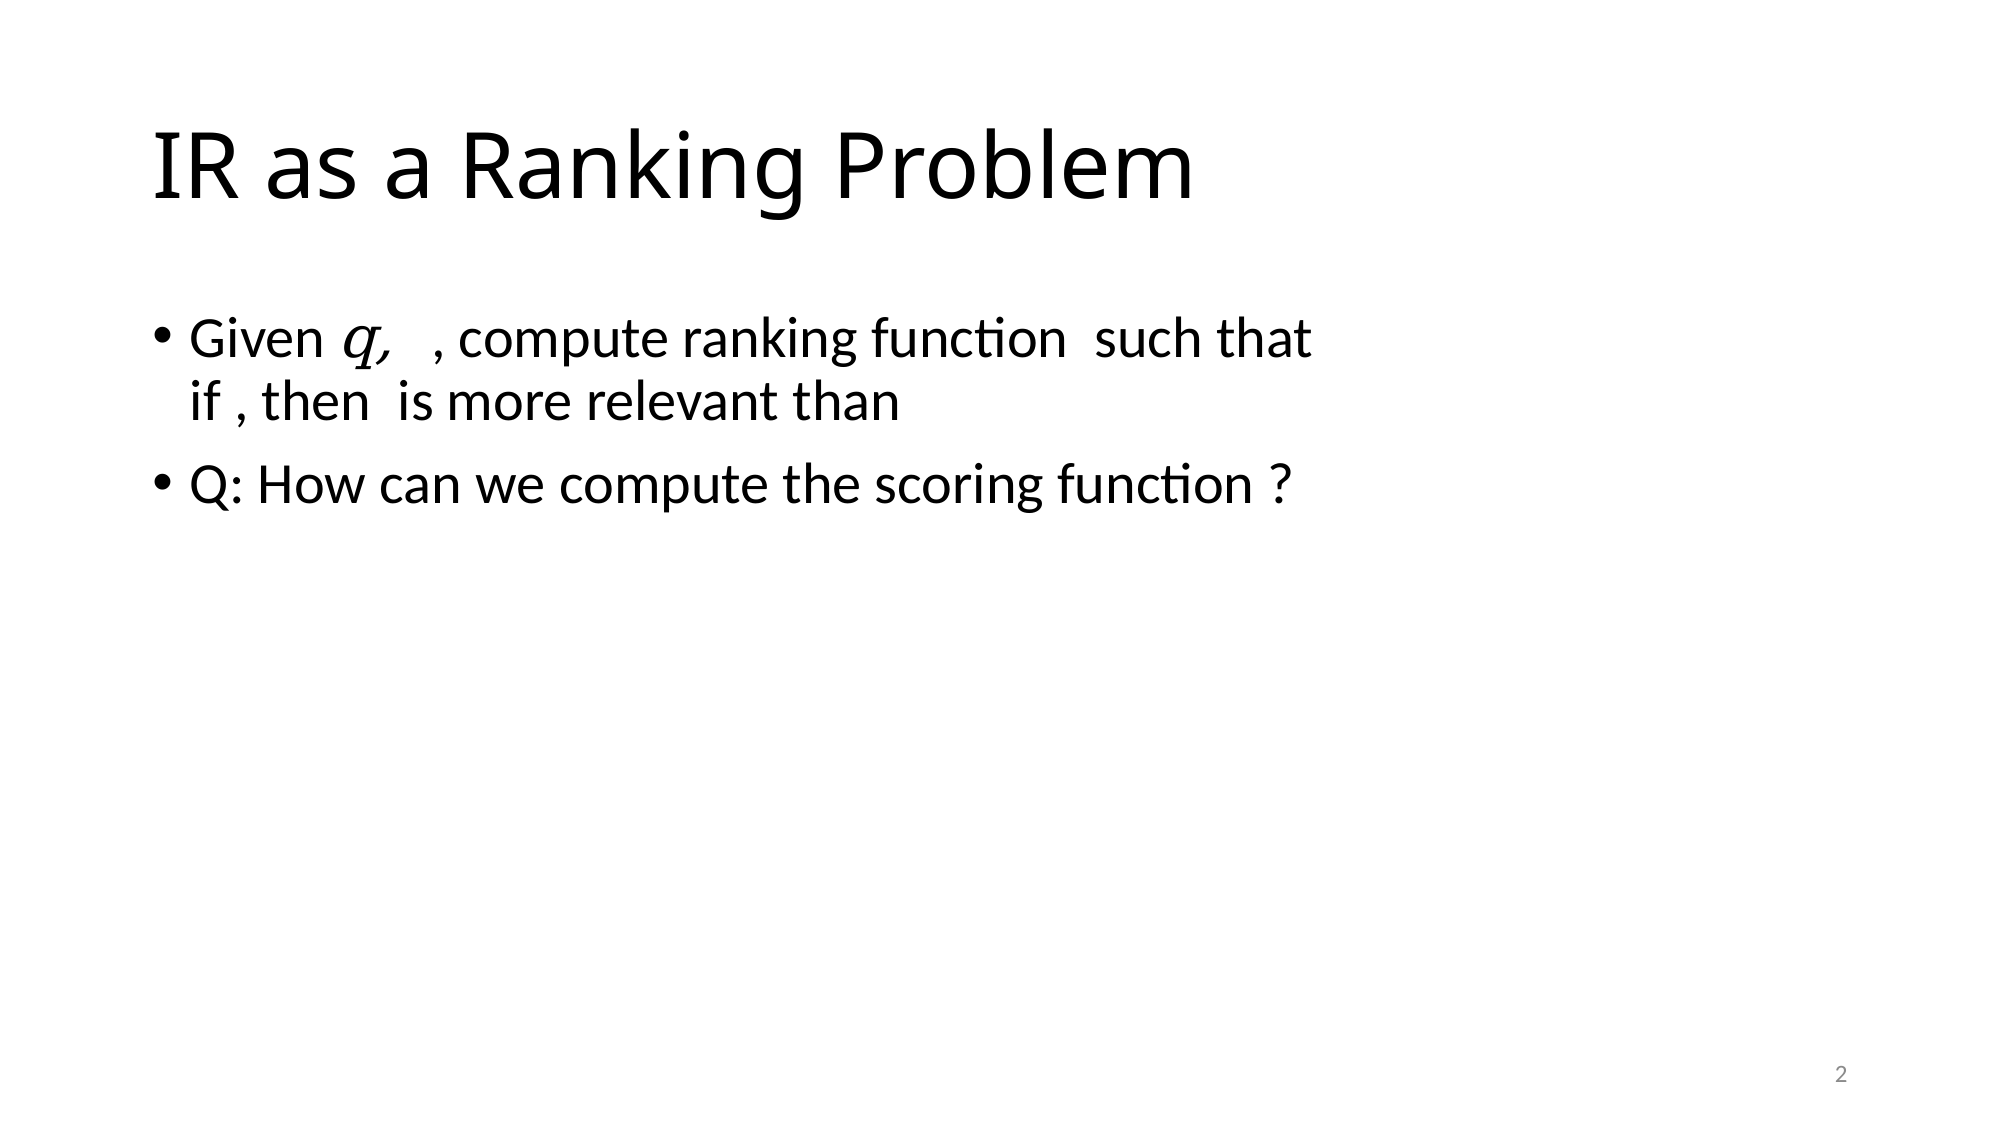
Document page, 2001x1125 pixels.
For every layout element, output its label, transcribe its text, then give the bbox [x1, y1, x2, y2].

slide_number 2 [1412, 1042, 1863, 1103]
title IR as a Ranking Problem [137, 59, 1863, 278]
